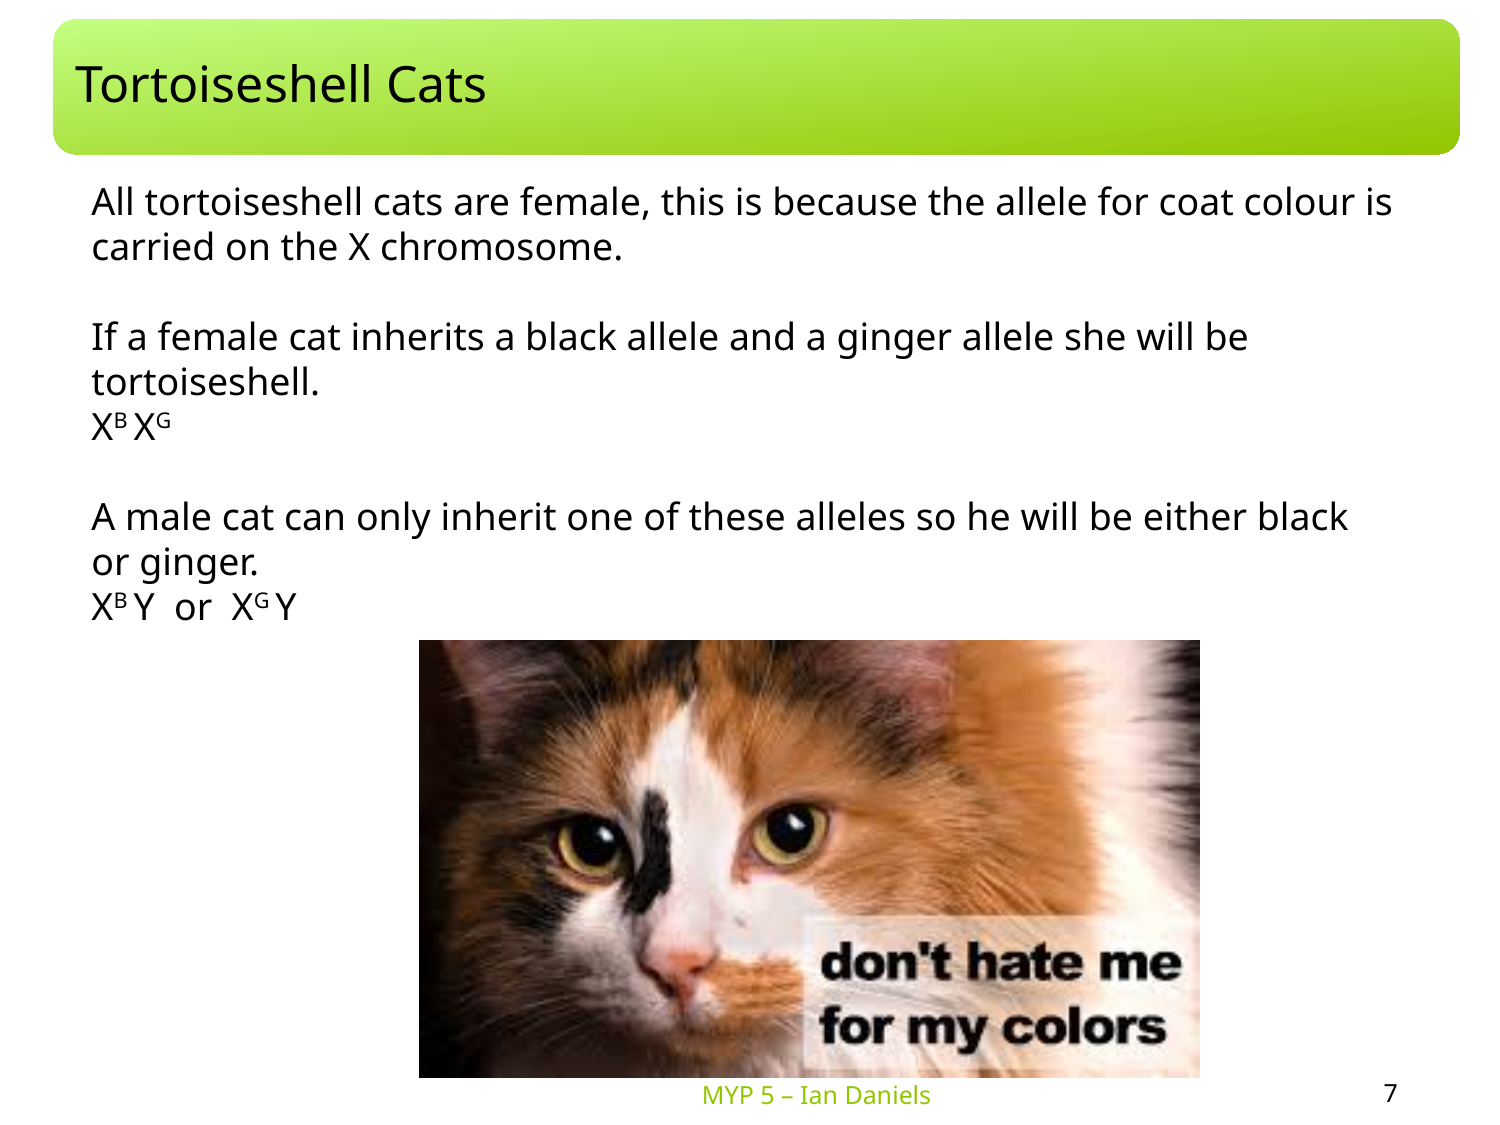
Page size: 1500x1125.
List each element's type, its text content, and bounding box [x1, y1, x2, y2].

picture [418, 640, 1200, 1078]
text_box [53, 18, 1460, 155]
text_box All tortoiseshell cats are female, this is because the allele for coat colour is carried on the X chromosome. If a female cat inherits a black allele and a ginger allele she will be tortoiseshell. XB XG A male cat can only inherit one of these alleles so he will be either black or ginger. XB Y or XG Y [76, 164, 1412, 636]
slide_number 7 [1281, 1064, 1500, 1125]
footer MYP 5 – Ian Daniels [572, 1087, 947, 1125]
